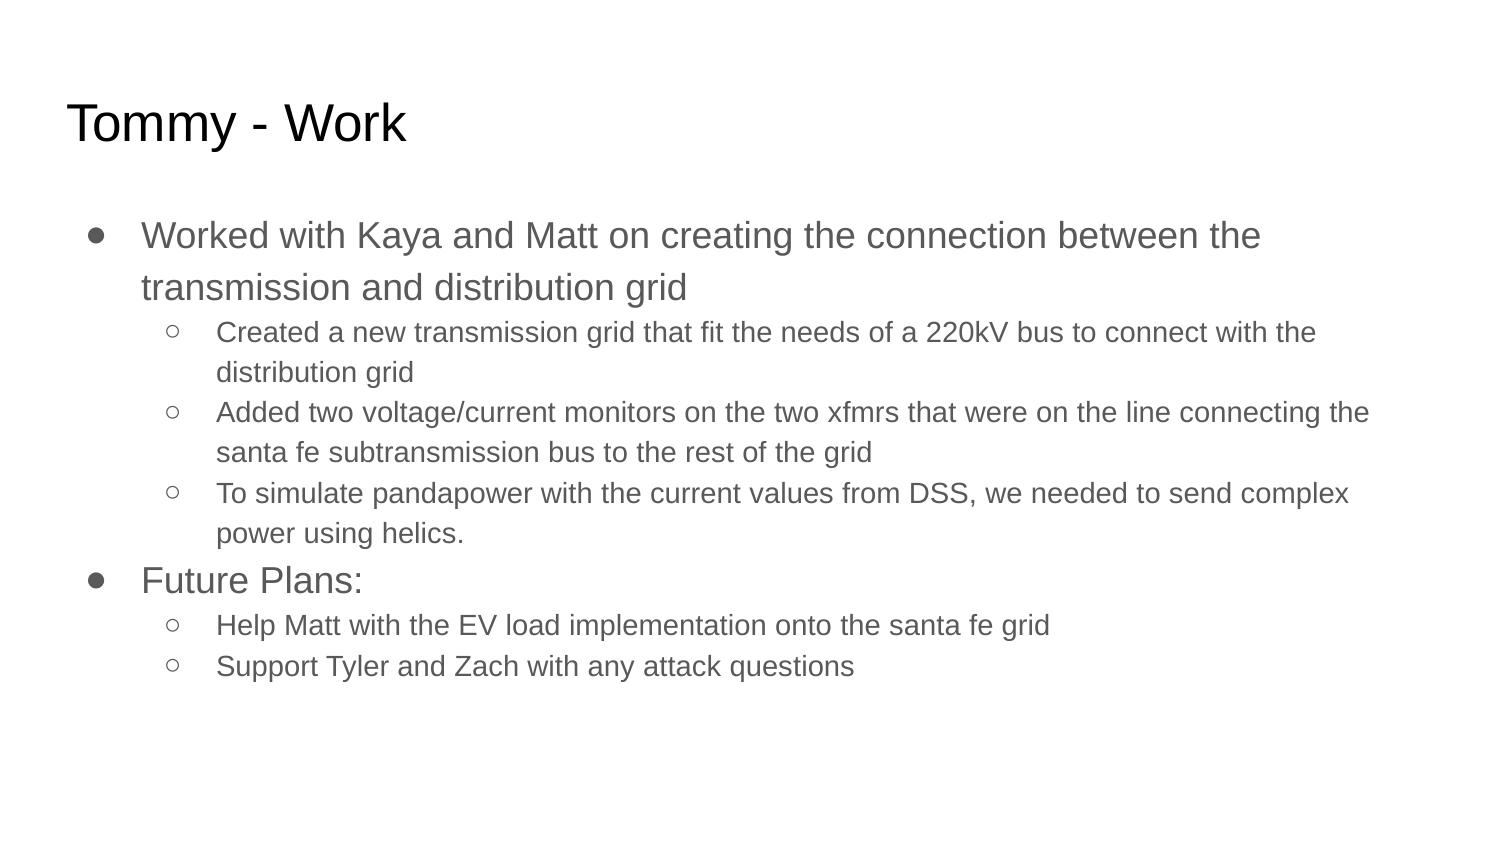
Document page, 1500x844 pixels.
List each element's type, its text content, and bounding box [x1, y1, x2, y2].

list Worked with Kaya and Matt on creating the connection between the transmission and distribution grid Created a new transmission grid that fit the needs of a 220kV bus to connect with the distribution grid Added two voltage/current monitors on the two xfmrs that were on the line connecting the santa fe subtransmission bus to the rest of the grid To simulate pandapower with the current values from DSS, we needed to send complex power using helics. Future Plans: Help Matt with the EV load implementation onto the santa fe grid Support Tyler and Zach with any attack questions [51, 189, 1449, 750]
title Tommy - Work [51, 72, 1449, 167]
